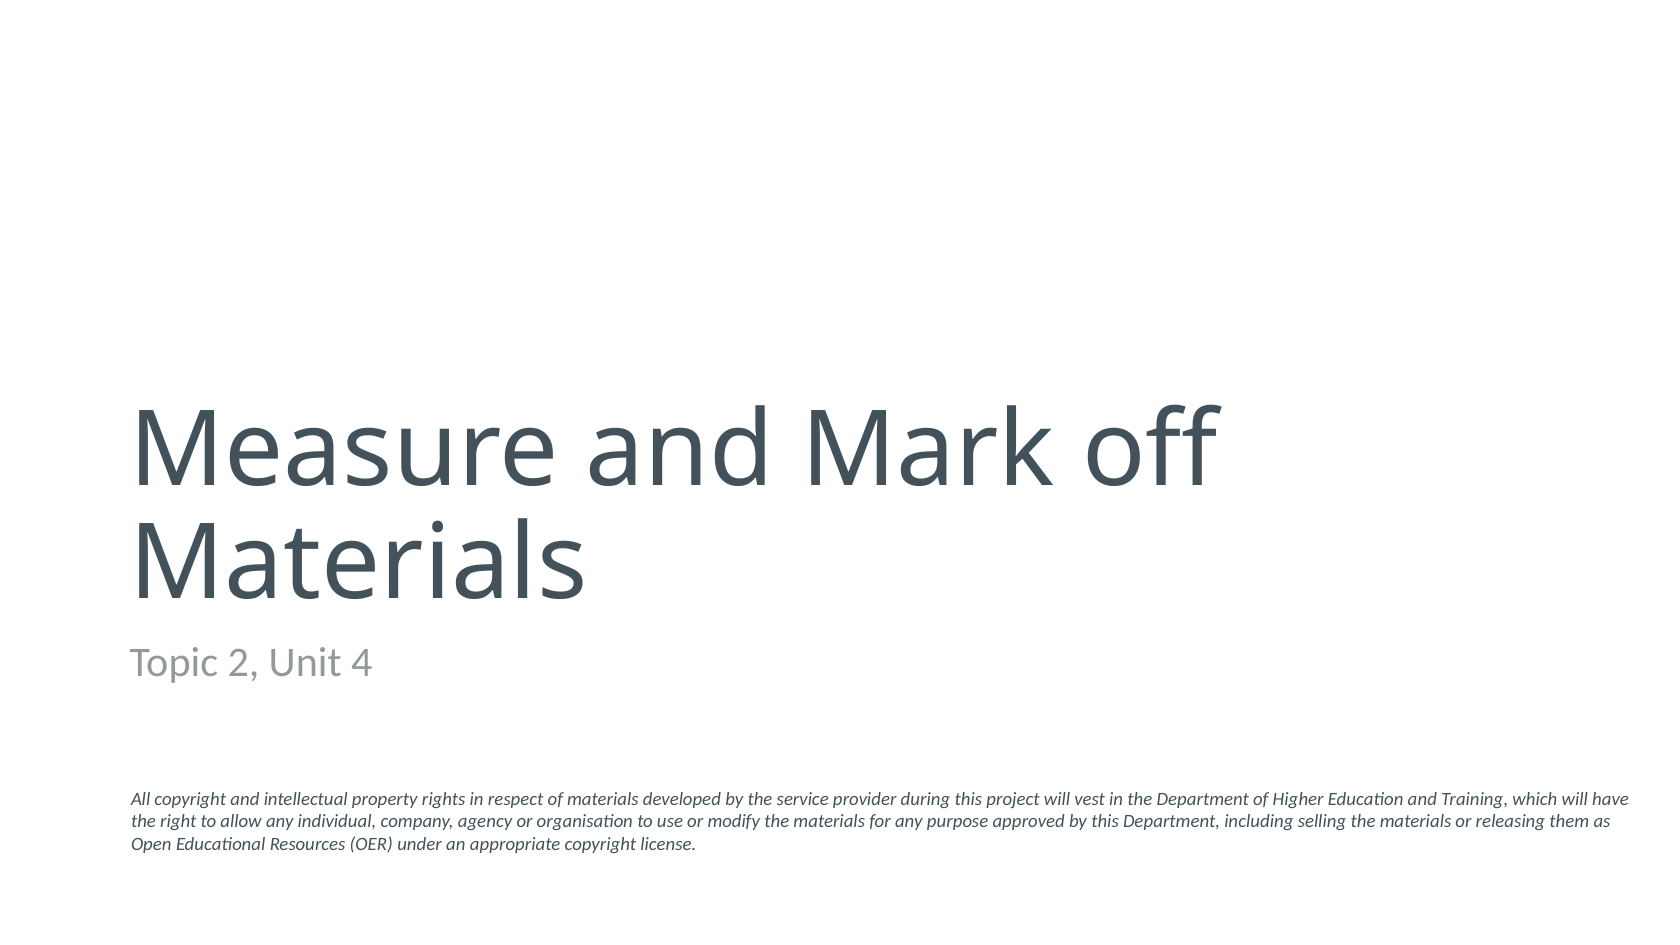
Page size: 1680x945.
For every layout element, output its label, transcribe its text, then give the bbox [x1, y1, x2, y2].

text_box All copyright and intellectual property rights in respect of materials developed by the service provider during this project will vest in the Department of Higher Education and Training, which will have the right to allow any individual, company, agency or organisation to use or modify the materials for any purpose approved by this Department, including selling the materials or releasing them as Open Educational Resources (OER) under an appropriate copyright license. [116, 779, 1668, 862]
list Topic 2, Unit 4 [114, 632, 1564, 839]
title Measure and Mark off Materials [114, 235, 1564, 629]
